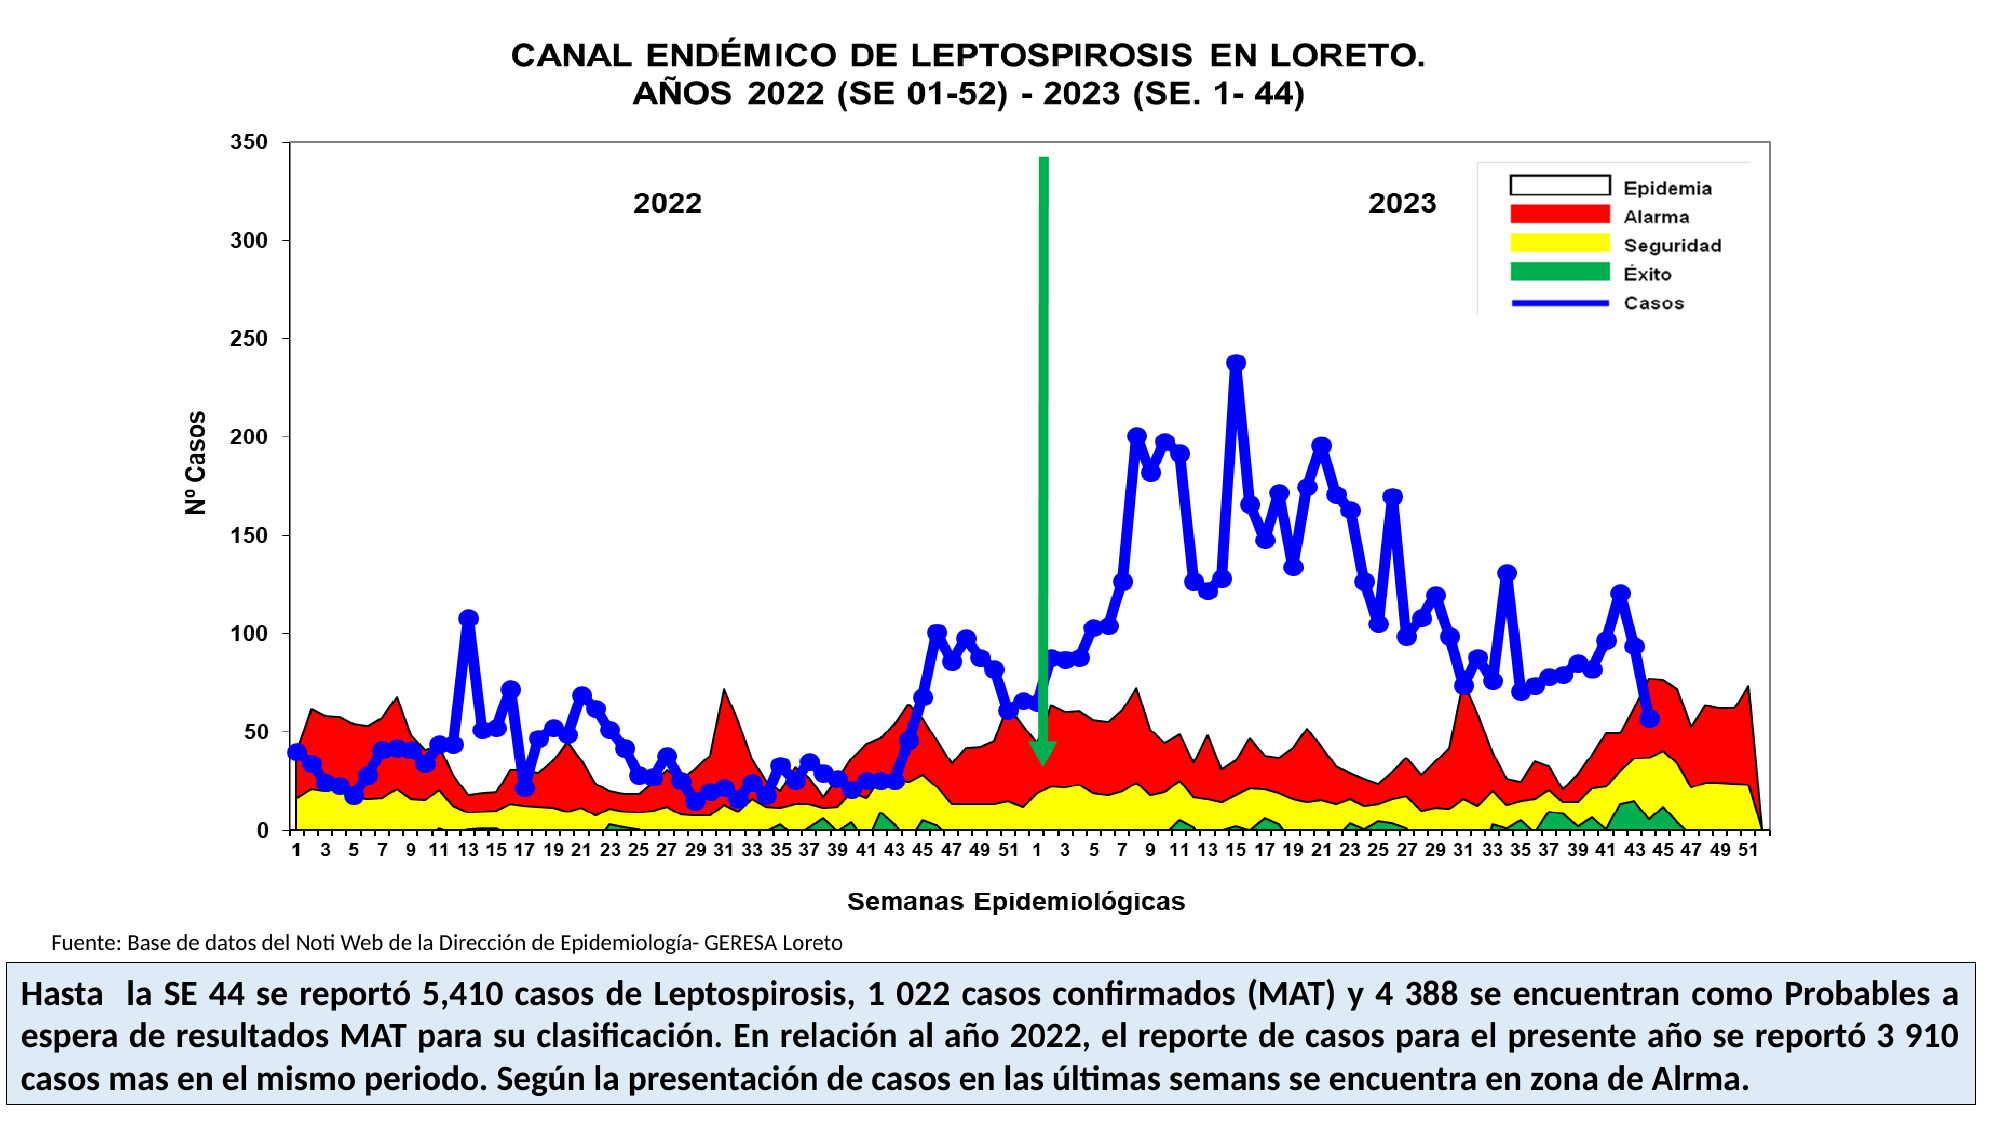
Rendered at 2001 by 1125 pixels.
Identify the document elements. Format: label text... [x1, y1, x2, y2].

text_box Hasta la SE 44 se reportó 5,410 casos de Leptospirosis, 1 022 casos confirmados (MAT) y 4 388 se encuentran como Probables a espera de resultados MAT para su clasificación. En relación al año 2022, el reporte de casos para el presente año se reportó 3 910 casos mas en el mismo periodo. Según la presentación de casos en las últimas semans se encuentra en zona de Alrma. [6, 962, 1976, 1105]
text_box Fuente: Base de datos del Noti Web de la Dirección de Epidemiología- GERESA Loreto [36, 919, 864, 962]
picture [176, 33, 1805, 920]
